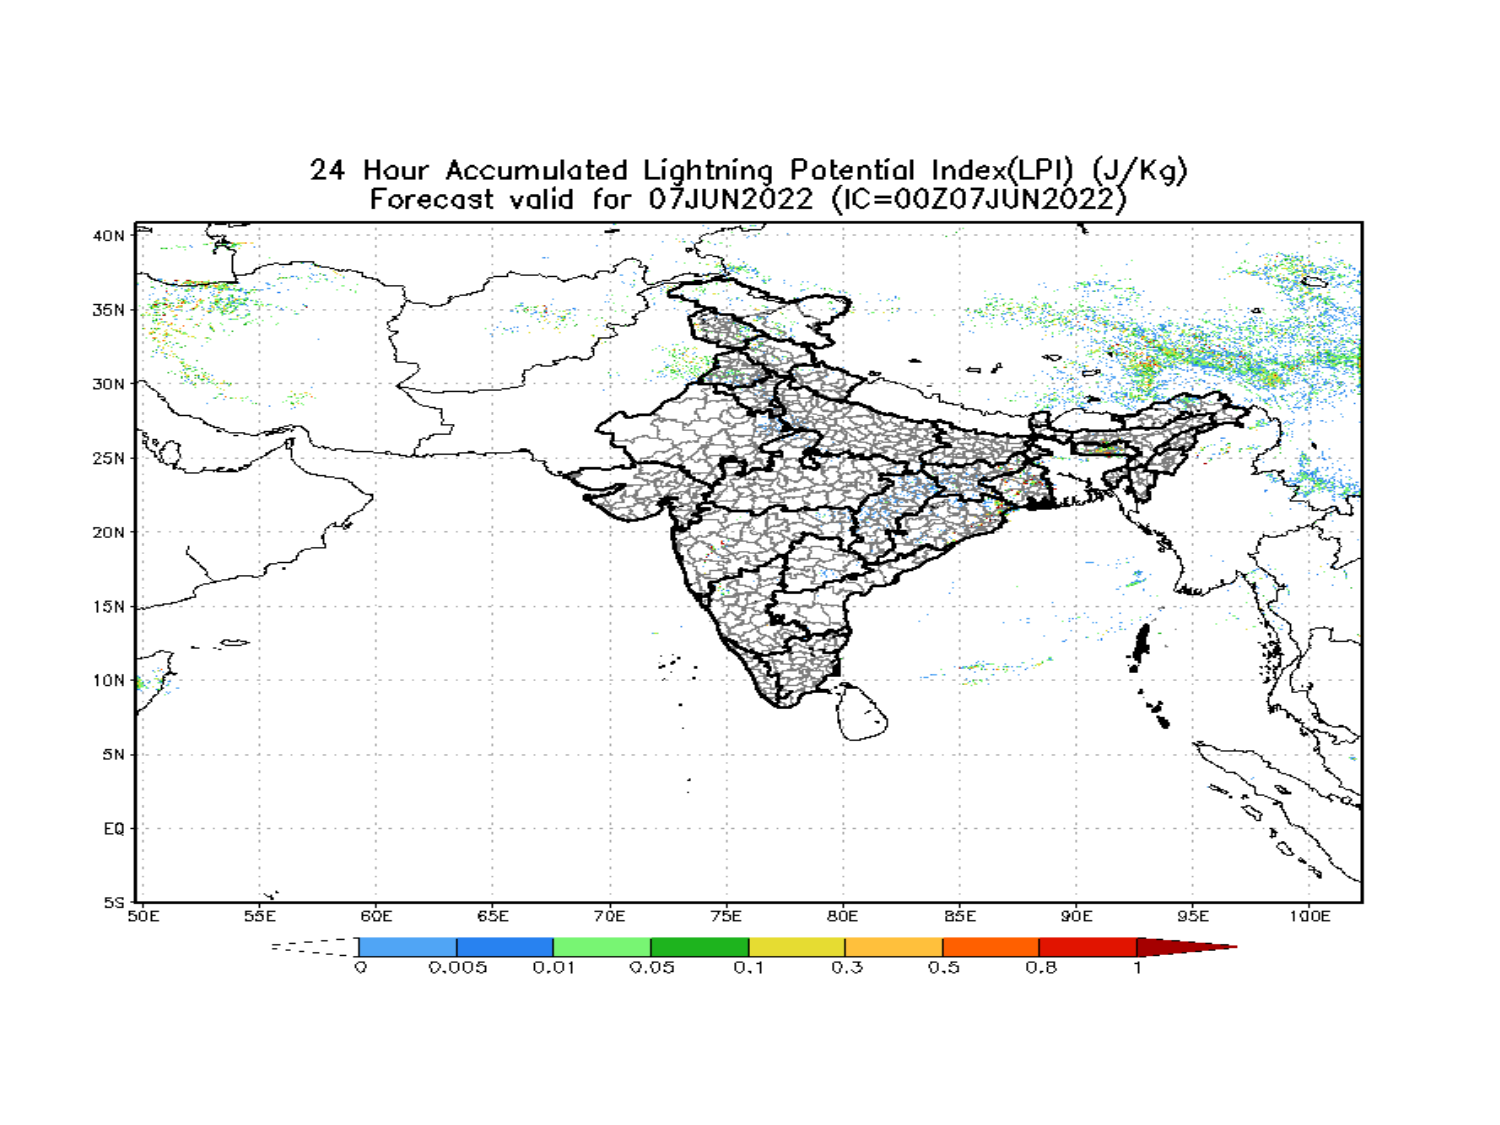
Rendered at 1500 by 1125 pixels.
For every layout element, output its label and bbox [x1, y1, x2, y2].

picture [74, 149, 1426, 976]
